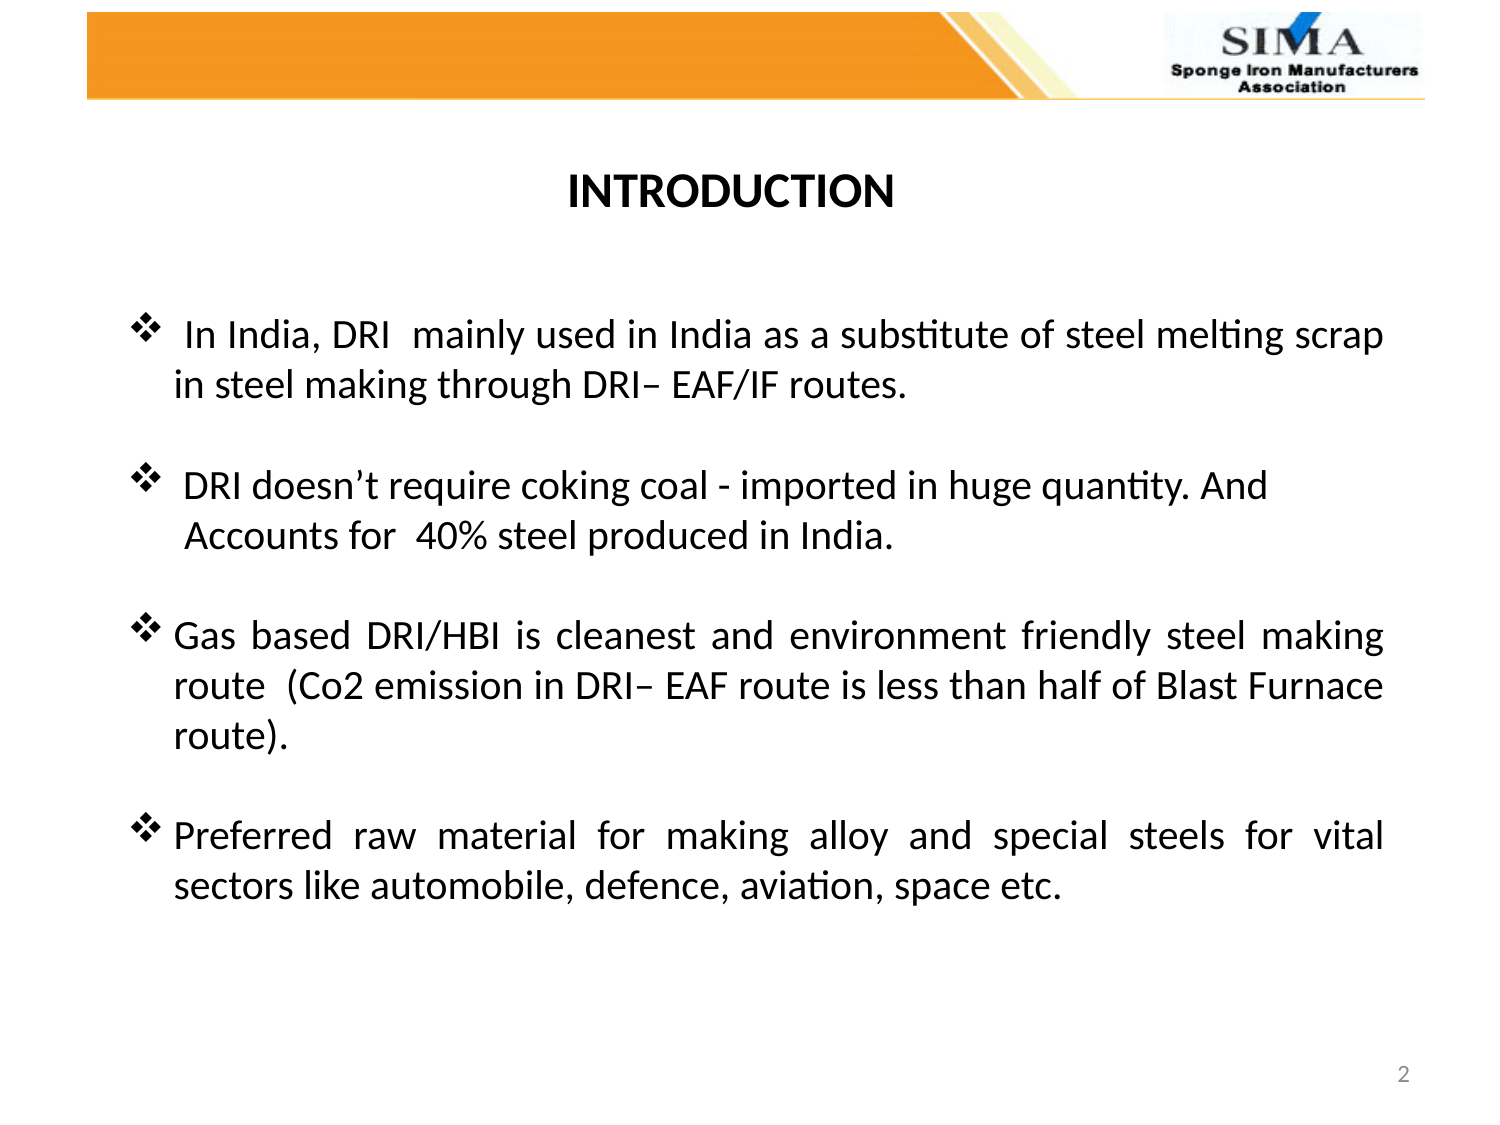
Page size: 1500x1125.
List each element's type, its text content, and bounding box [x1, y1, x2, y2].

slide_number 2 [1074, 1042, 1425, 1103]
picture [87, 12, 1426, 101]
text_box In India, DRI mainly used in India as a substitute of steel melting scrap in steel making through DRI– EAF/IF routes. DRI doesn’t require coking coal - imported in huge quantity. And Accounts for 40% steel produced in India. Gas based DRI/HBI is cleanest and environment friendly steel making route (Co2 emission in DRI– EAF route is less than half of Blast Furnace route). Preferred raw material for making alloy and special steels for vital sectors like automobile, defence, aviation, space etc. [112, 299, 1400, 960]
text_box INTRODUCTION [150, 149, 1313, 225]
